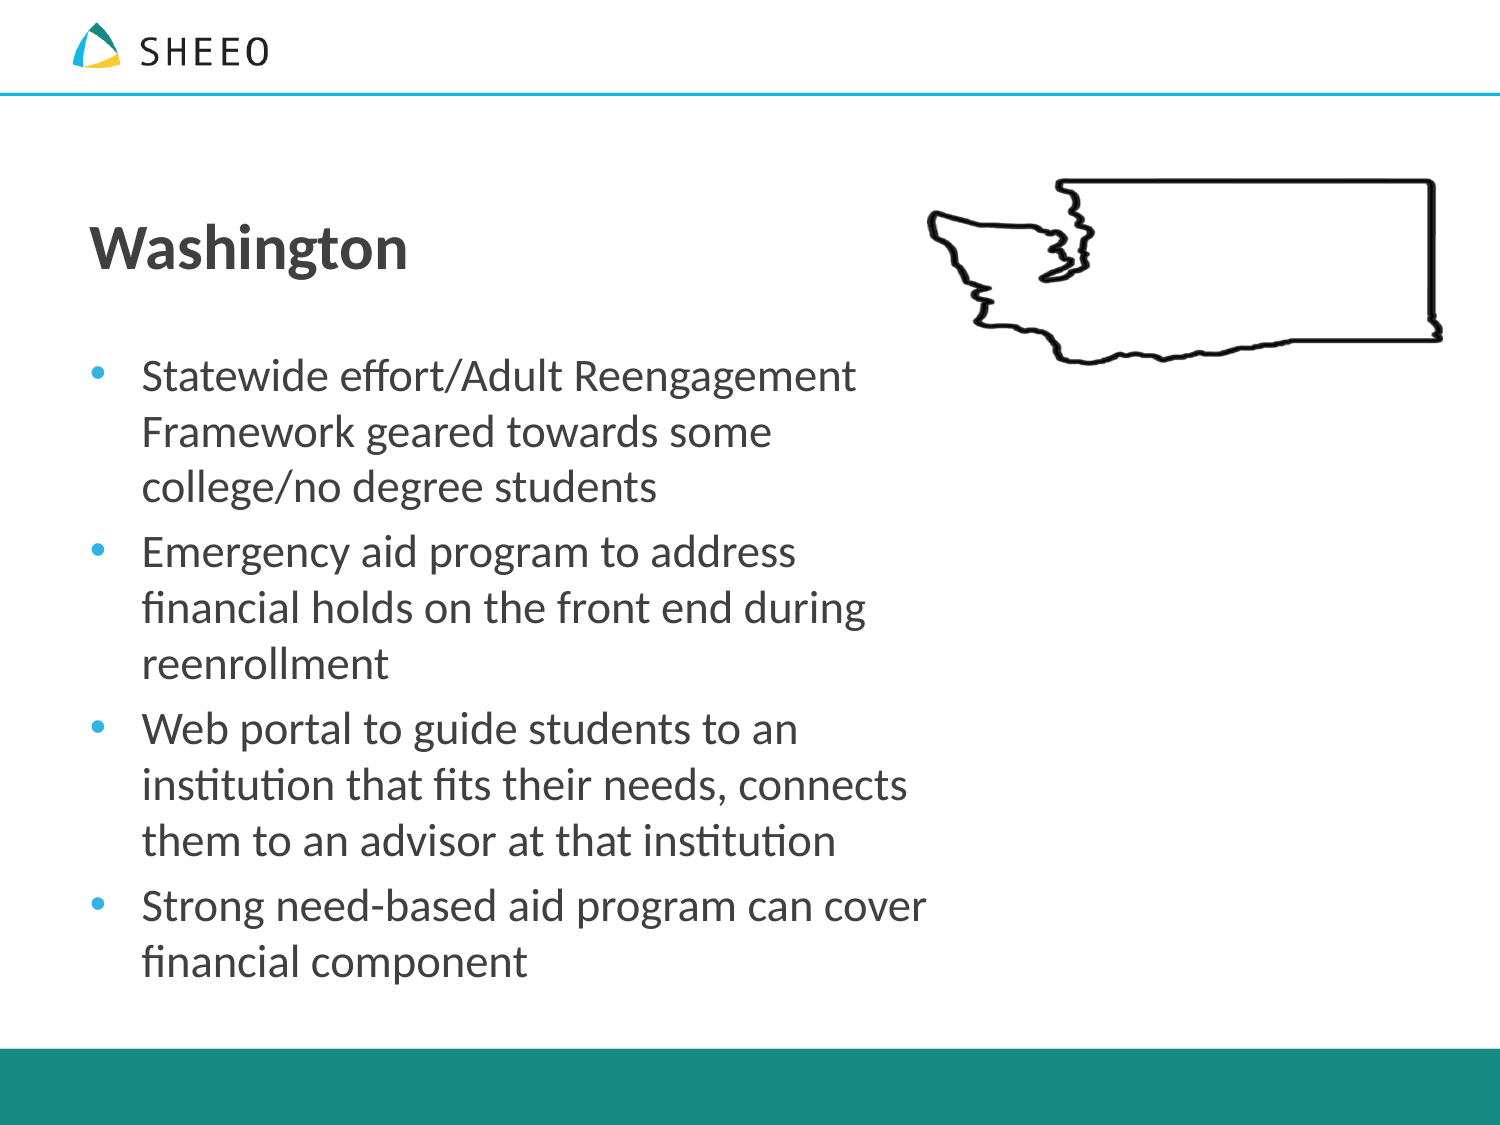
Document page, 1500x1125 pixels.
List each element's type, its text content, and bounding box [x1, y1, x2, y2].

list Statewide effort/Adult Reengagement Framework geared towards some college/no degree students Emergency aid program to address financial holds on the front end during reenrollment Web portal to guide students to an institution that fits their needs, connects them to an advisor at that institution Strong need-based aid program can cover financial component [75, 337, 945, 1005]
title Washington [75, 126, 1425, 290]
picture [0, 0, 1500, 1125]
